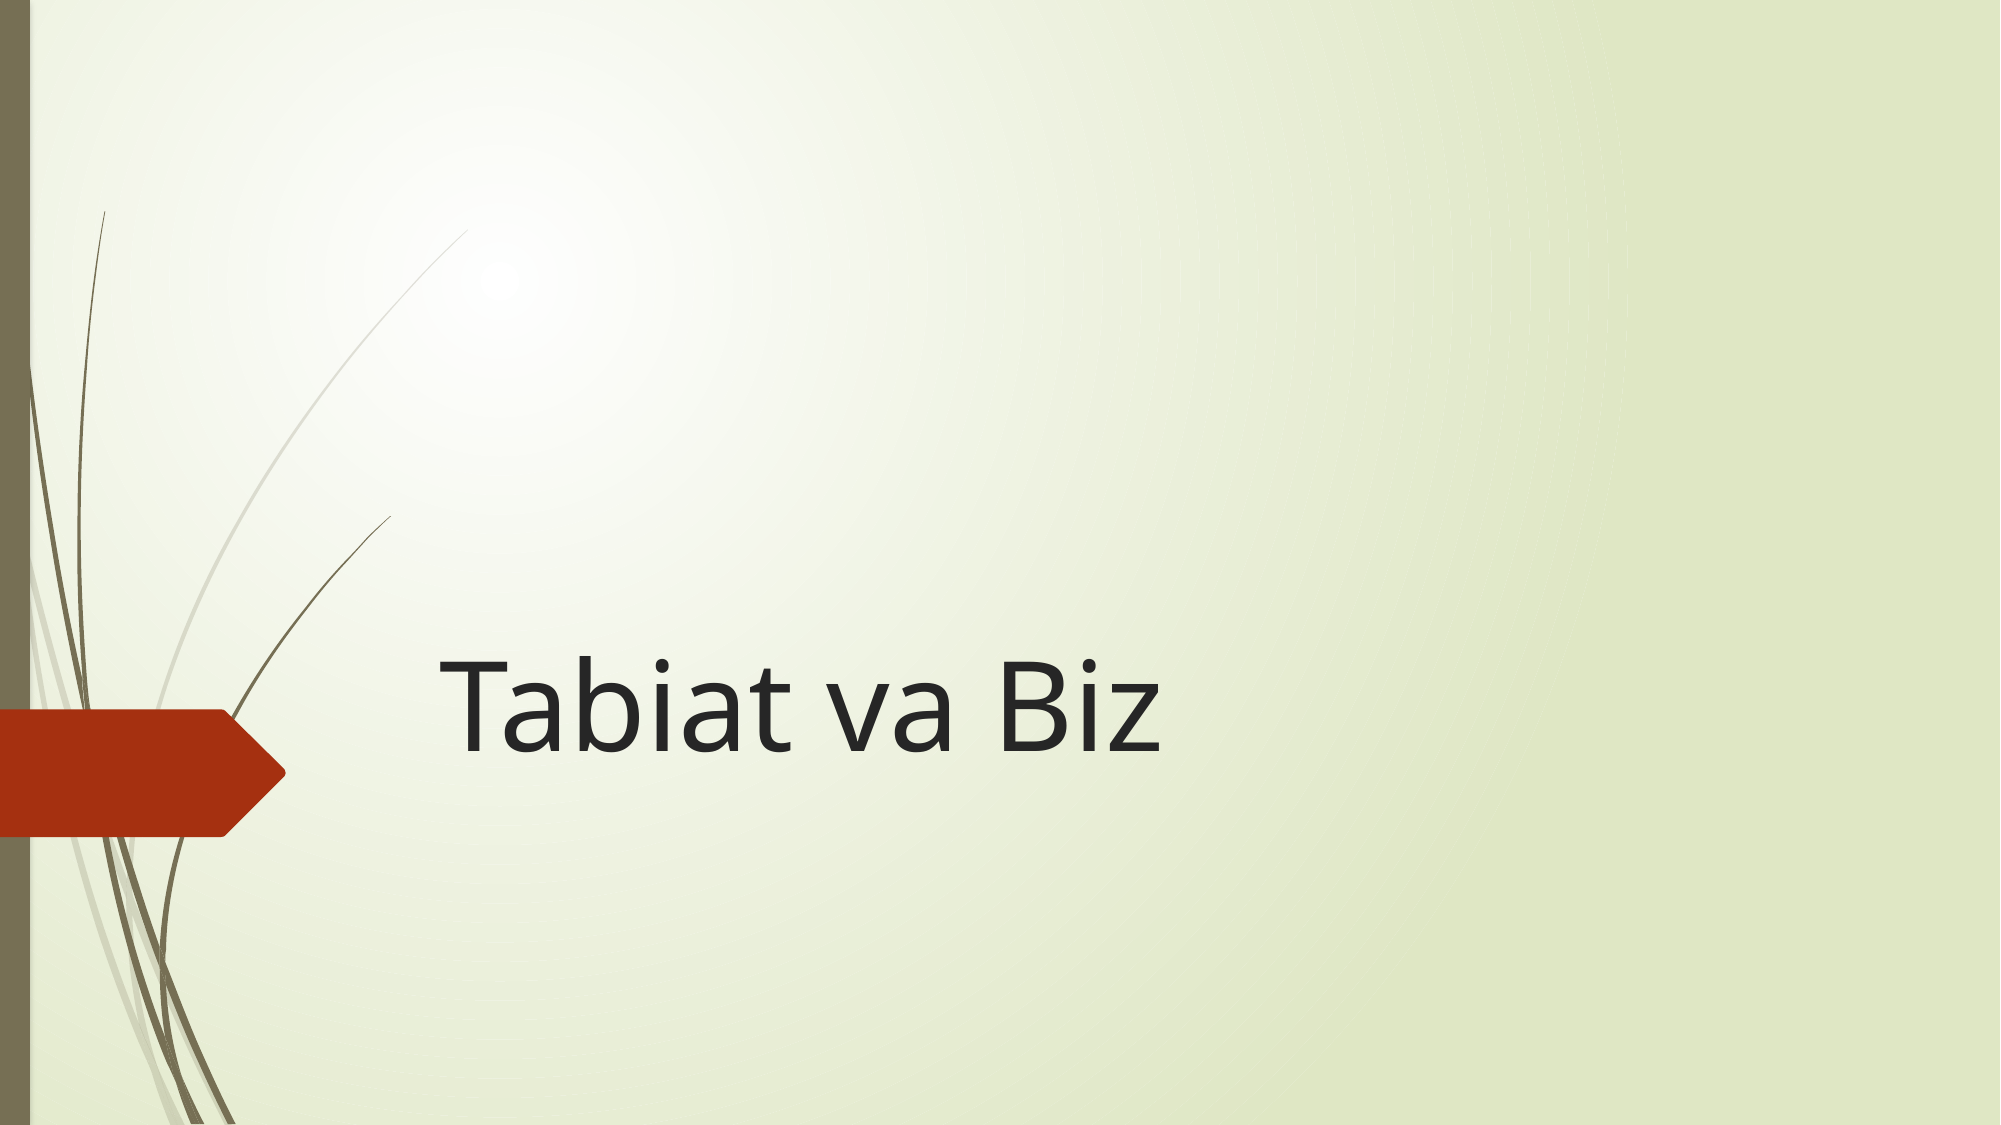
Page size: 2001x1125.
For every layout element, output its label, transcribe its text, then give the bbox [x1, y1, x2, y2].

title Tabiat va Biz [424, 412, 1888, 784]
